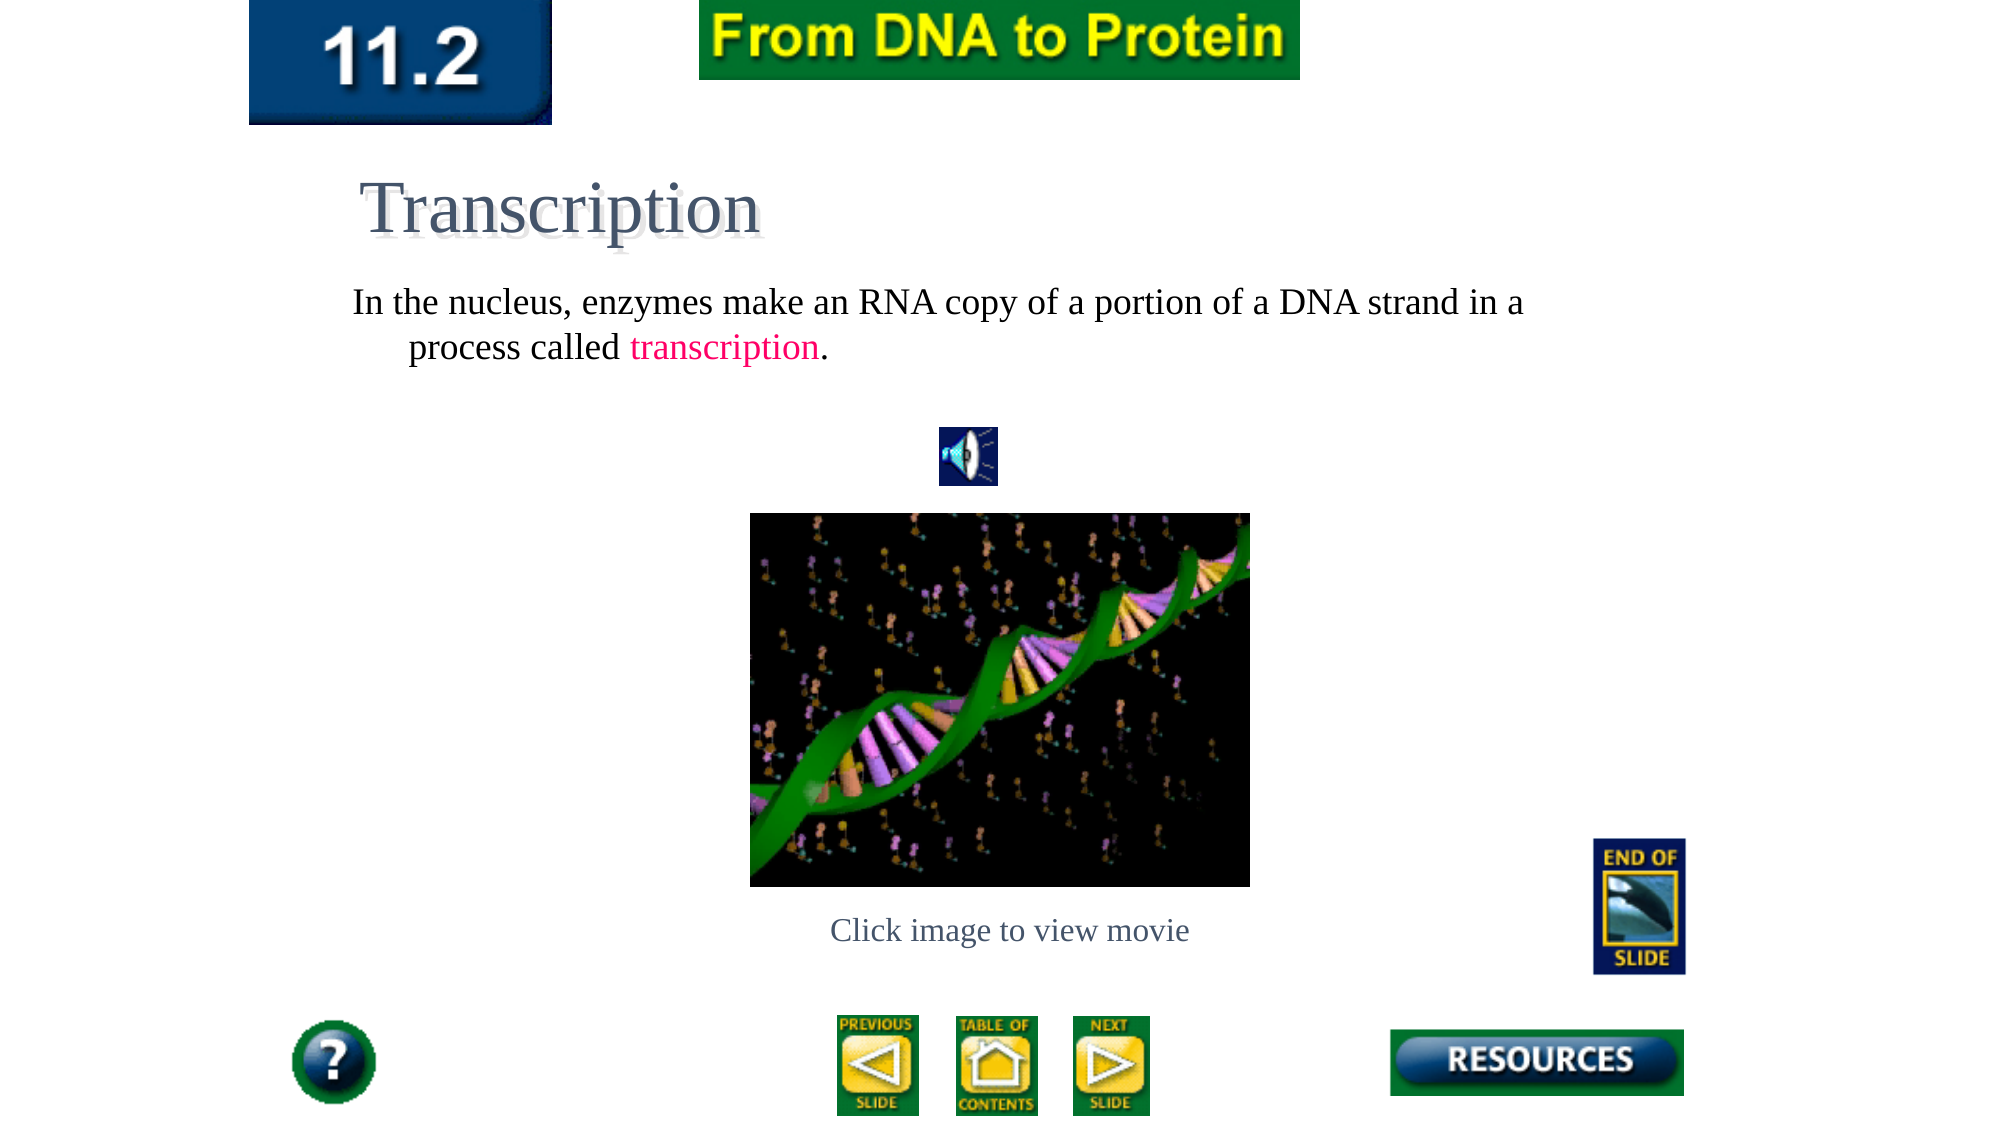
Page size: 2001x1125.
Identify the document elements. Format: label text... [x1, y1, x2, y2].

picture [1387, 1028, 1684, 1096]
picture [956, 1016, 1038, 1116]
picture [837, 1015, 919, 1116]
picture [939, 427, 998, 486]
text_box Click image to view movie [815, 900, 1206, 956]
text_box Transcription [345, 149, 777, 255]
picture [249, 0, 553, 125]
picture [1590, 837, 1688, 977]
picture [1073, 1016, 1150, 1116]
text_box In the nucleus, enzymes make an RNA copy of a portion of a DNA strand in a process called transcription. [337, 269, 1638, 374]
picture [287, 1017, 380, 1110]
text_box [749, 512, 1250, 888]
picture [699, 0, 1300, 80]
